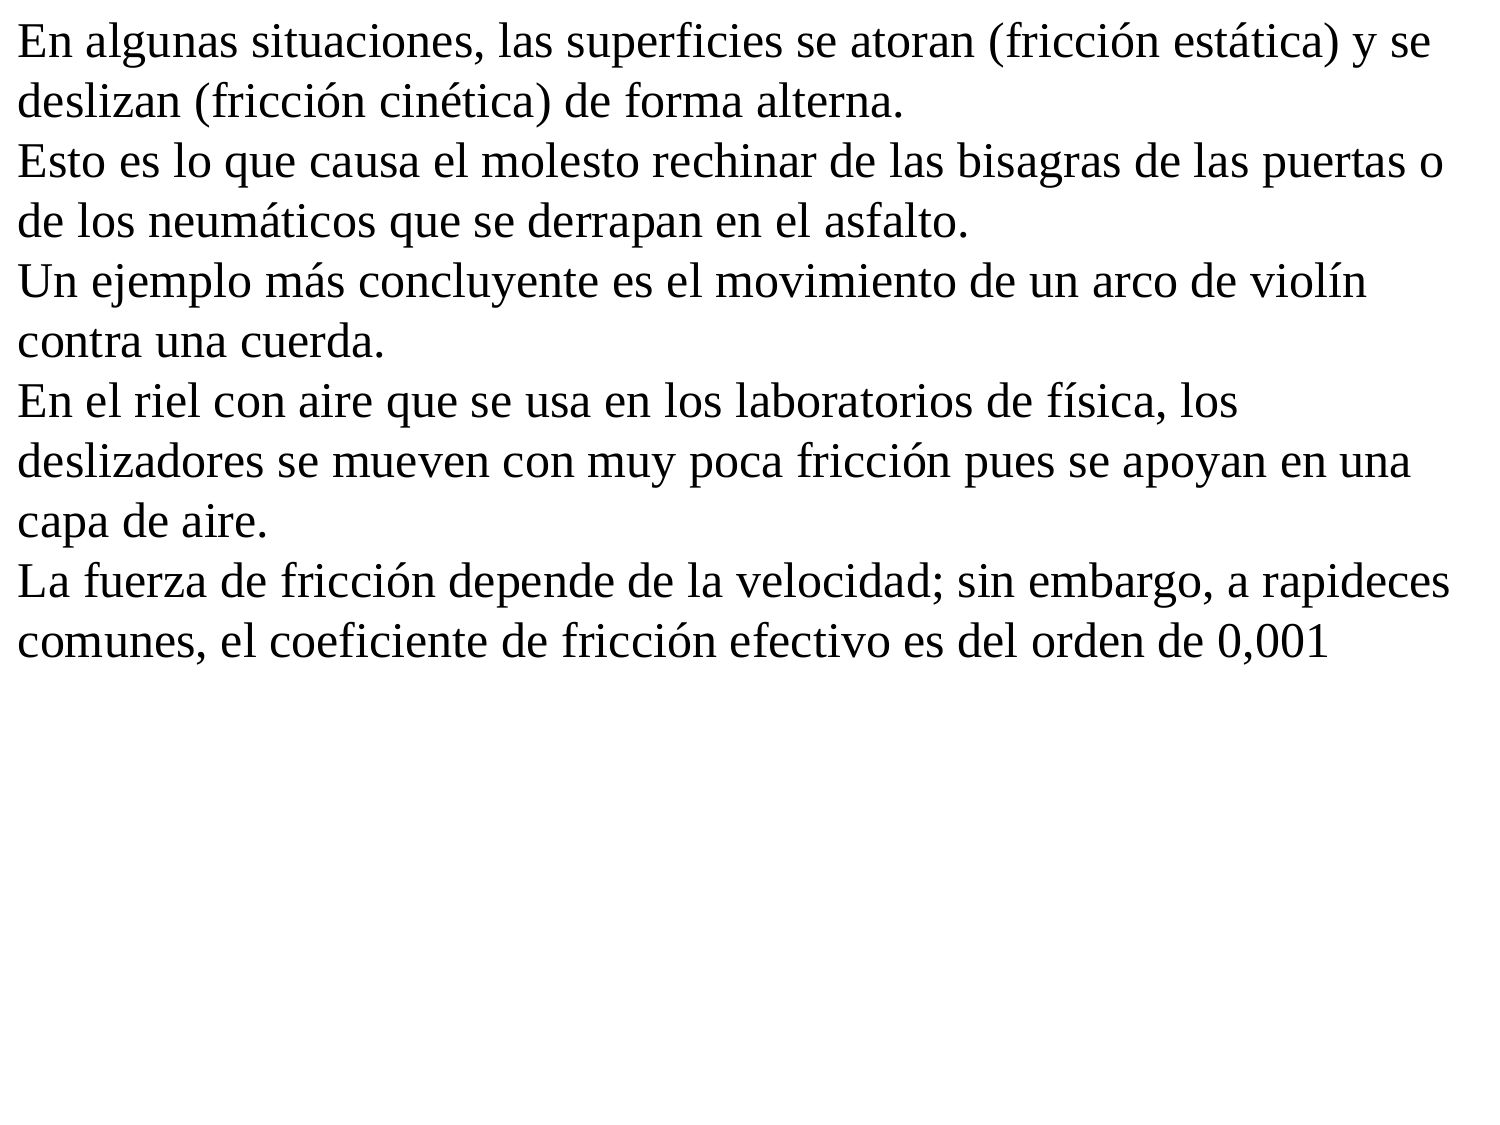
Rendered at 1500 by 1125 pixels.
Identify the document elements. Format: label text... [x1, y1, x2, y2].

text_box En algunas situaciones, las superficies se atoran (fricción estática) y se deslizan (fricción cinética) de forma alterna. Esto es lo que causa el molesto rechinar de las bisagras de las puertas o de los neumáticos que se derrapan en el asfalto. Un ejemplo más concluyente es el movimiento de un arco de violín contra una cuerda. En el riel con aire que se usa en los laboratorios de física, los deslizadores se mueven con muy poca fricción pues se apoyan en una capa de aire. La fuerza de fricción depende de la velocidad; sin embargo, a rapideces comunes, el coeficiente de fricción efectivo es del orden de 0,001 [3, 0, 1500, 675]
